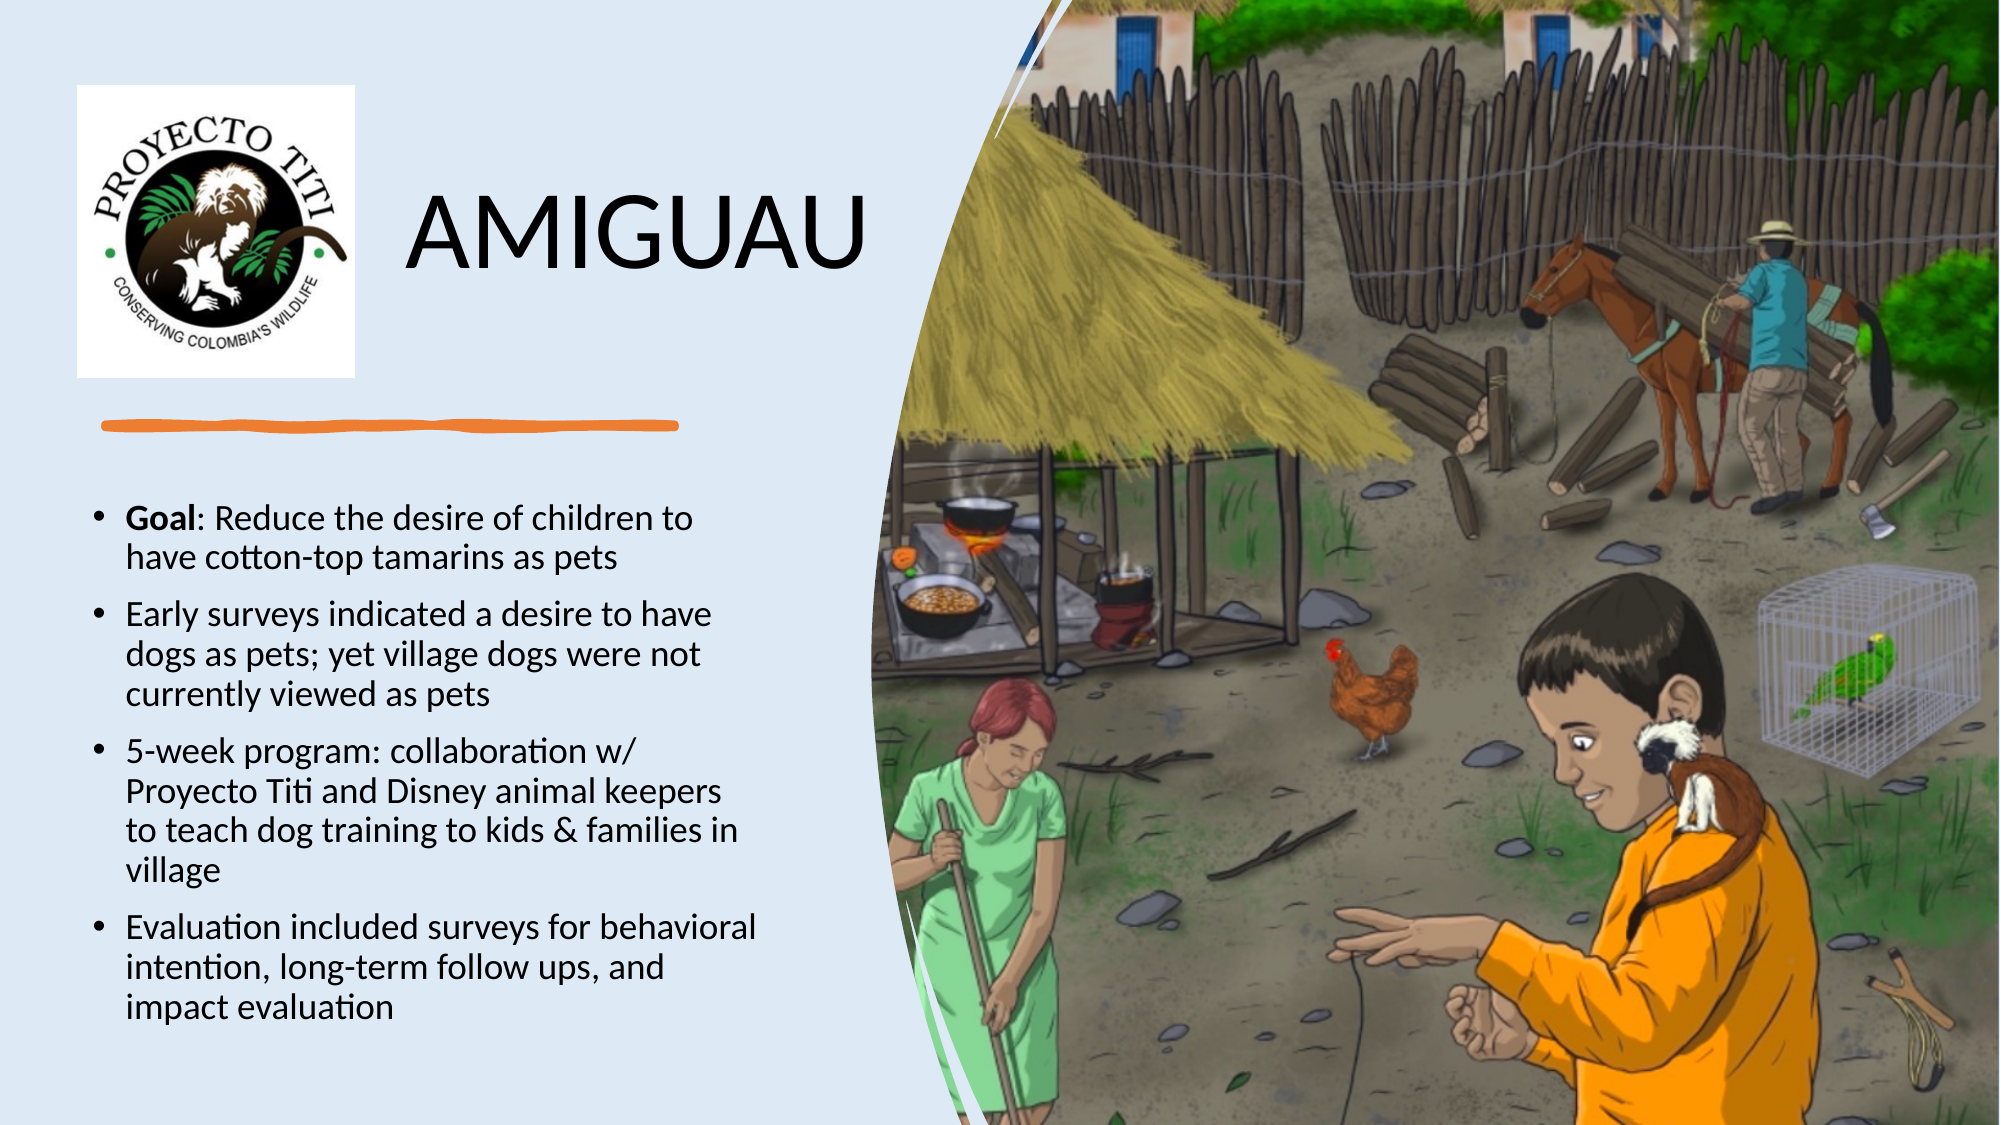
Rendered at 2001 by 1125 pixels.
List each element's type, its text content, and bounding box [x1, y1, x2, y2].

list Goal: Reduce the desire of children to have cotton-top tamarins as pets Early surveys indicated a desire to have dogs as pets; yet village dogs were not currently viewed as pets 5-week program: collaboration w/ Proyecto Titi and Disney animal keepers to teach dog training to kids & families in village Evaluation included surveys for behavioral intention, long-term follow ups, and impact evaluation [77, 490, 774, 1036]
text_box [0, 0, 868, 1125]
picture [871, 0, 2000, 1125]
title AMIGUAU [390, 151, 865, 301]
text_box [104, 422, 675, 430]
picture [77, 85, 355, 378]
